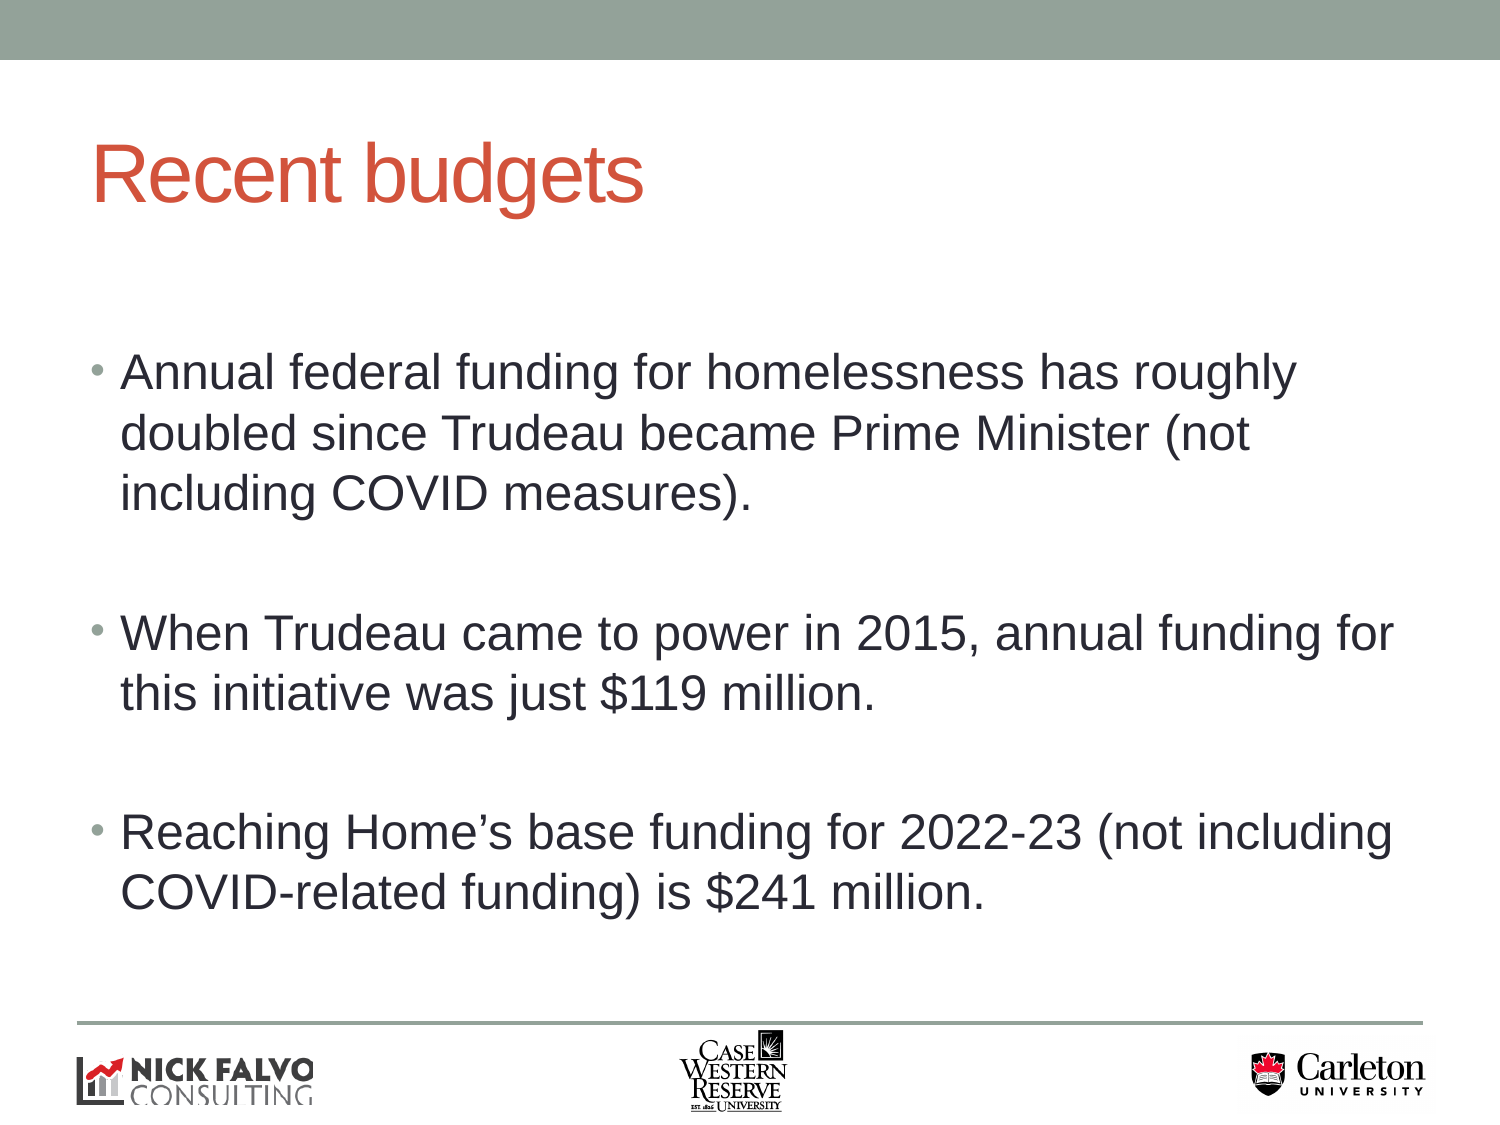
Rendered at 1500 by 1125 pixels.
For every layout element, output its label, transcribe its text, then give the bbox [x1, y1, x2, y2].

picture [679, 1030, 793, 1120]
picture [1237, 1035, 1436, 1114]
title Recent budgets [75, 87, 1425, 250]
list Annual federal funding for homelessness has roughly doubled since Trudeau became Prime Minister (not including COVID measures). When Trudeau came to power in 2015, annual funding for this initiative was just $119 million. Reaching Home’s base funding for 2022-23 (not including COVID-related funding) is $241 million. [75, 262, 1425, 988]
